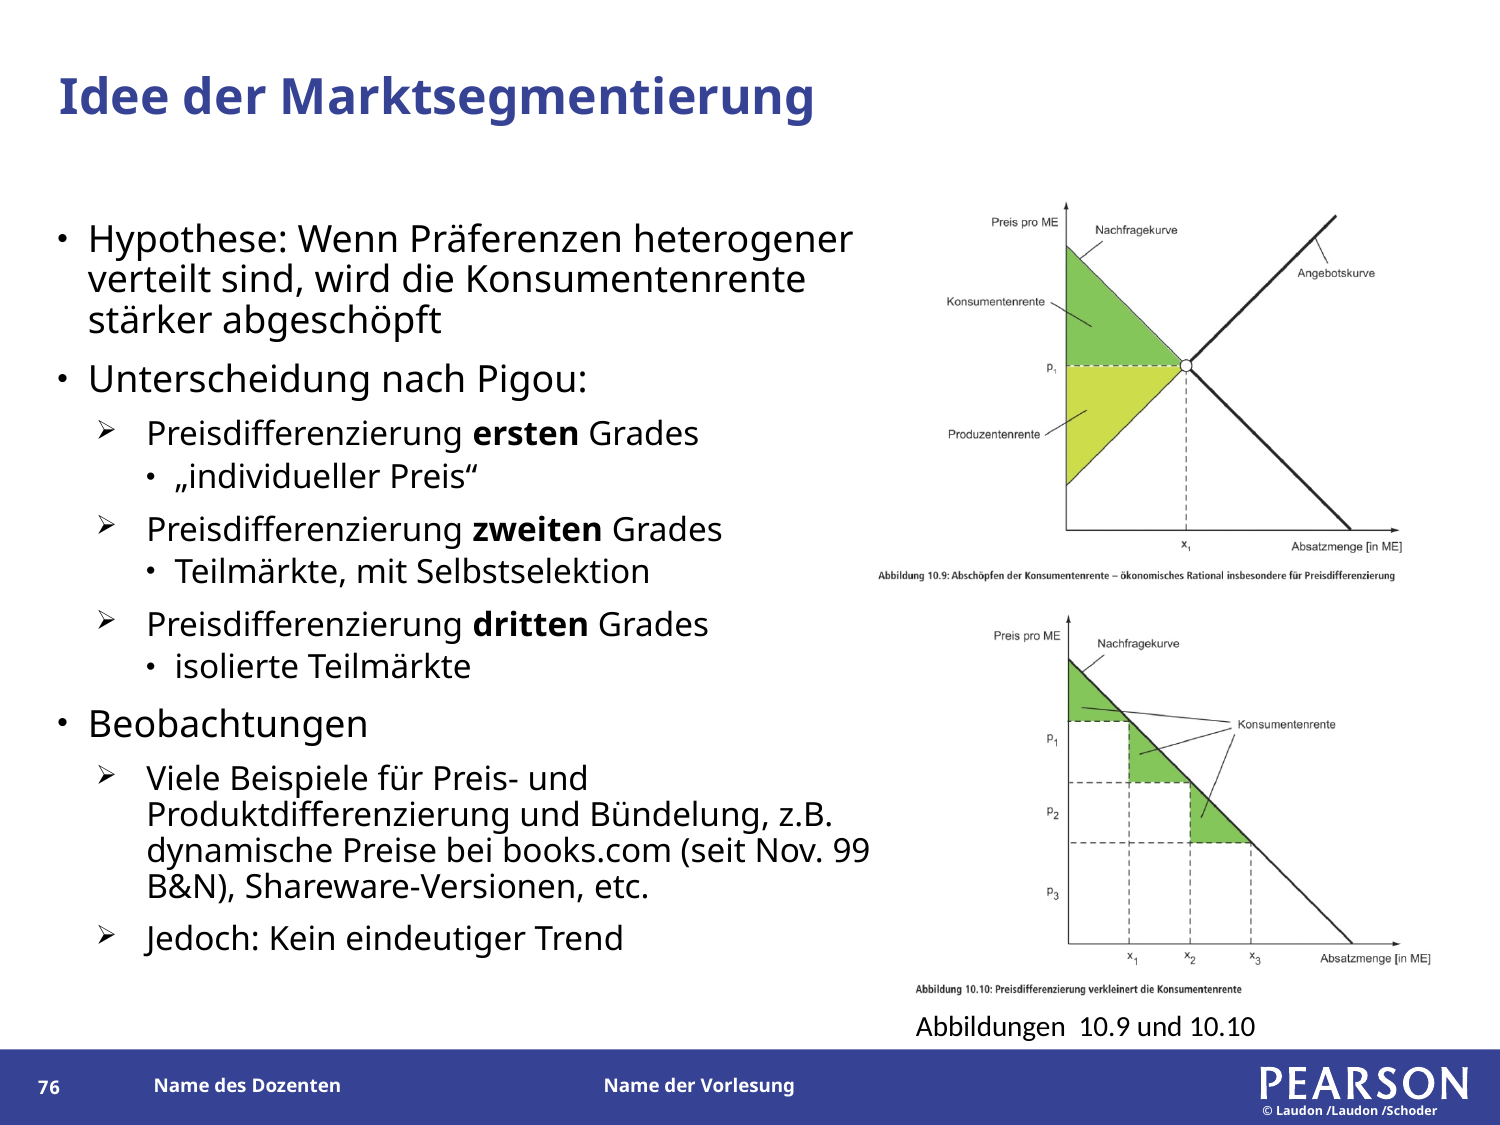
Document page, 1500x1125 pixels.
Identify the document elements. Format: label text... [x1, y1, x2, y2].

slide_number 75 [22, 1067, 136, 1098]
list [870, 198, 1411, 585]
title Idee der Marktsegmentierung [59, 64, 1410, 212]
list Hypothese: Wenn Präferenzen heterogener verteilt sind, wird die Konsumentenrente stärker abgeschöpft Unterscheidung nach Pigou: Preisdifferenzierung ersten Grades „individueller Preis“ Preisdifferenzierung zweiten Grades Teilmärkte, mit Selbstselektion Preisdifferenzierung dritten Grades isolierte Teilmärkte Beobachtungen Viele Beispiele für Preis- und Produktdifferenzierung und Bündelung, z.B. dynamische Preise bei books.com (seit Nov. 99 B&N), Shareware-Versionen, etc. Jedoch: Kein eindeutiger Trend [42, 212, 910, 1045]
text_box Abbildungen 10.9 und 10.10 [901, 999, 1314, 1047]
picture [909, 610, 1438, 1000]
